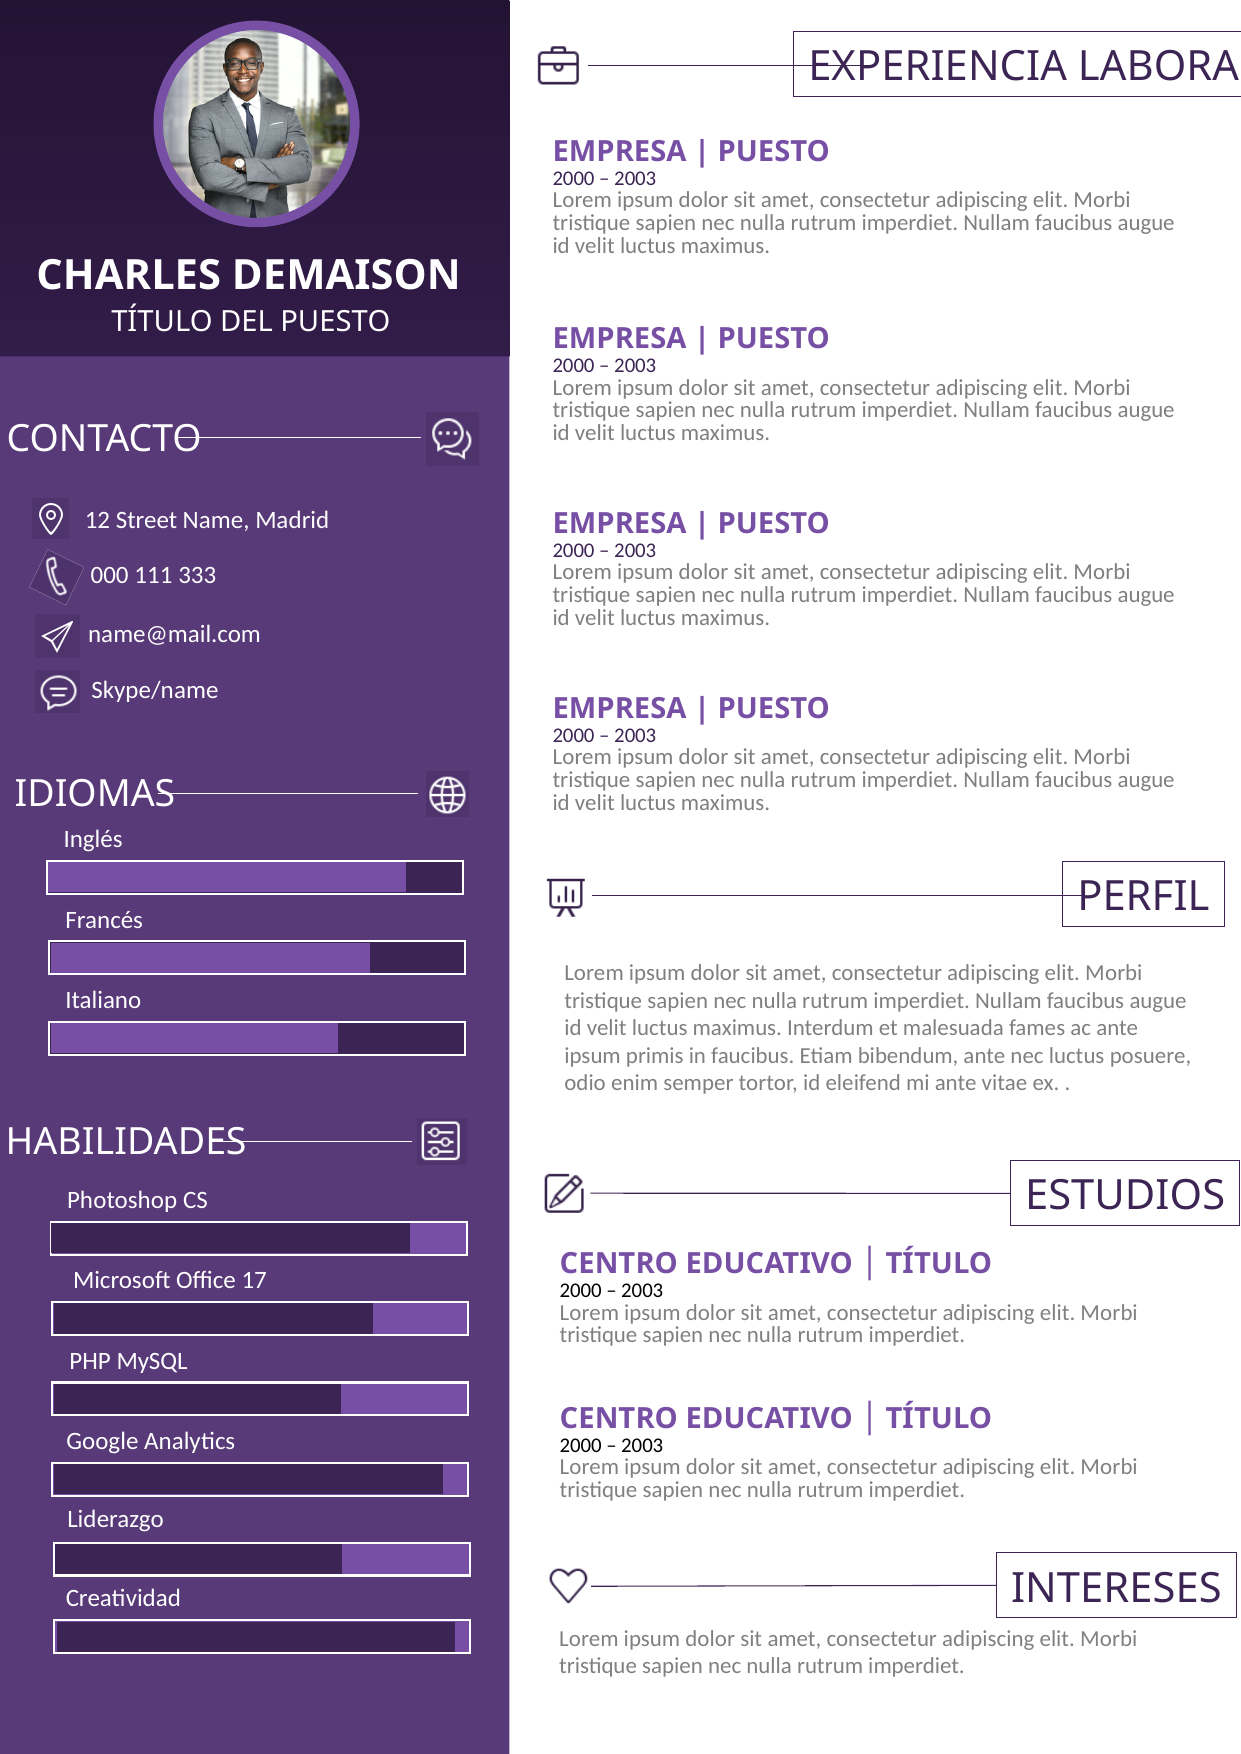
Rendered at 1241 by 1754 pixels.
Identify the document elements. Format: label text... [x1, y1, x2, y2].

picture [540, 1168, 591, 1219]
picture [540, 873, 592, 924]
picture [545, 1563, 592, 1609]
text_box Microsoft Office 17 [58, 1256, 283, 1301]
text_box ESTUDIOS [1010, 1160, 1240, 1226]
picture [533, 40, 588, 91]
text_box Lorem ipsum dolor sit amet, consectetur adipiscing elit. Morbi tristique sapien nec nulla rutrum imperdiet. [544, 1616, 1223, 1686]
picture [30, 551, 78, 604]
text_box CHARLES DEMAISON [21, 240, 476, 306]
text_box [51, 1223, 410, 1253]
table_cell EMPRESA | PUESTO 2000 – 2003 Lorem ipsum dolor sit amet, consectetur adipiscing elit. Morbi tristique sapien nec nulla rutrum imperdiet. Nullam faucibus augue id velit luctus maximus. [538, 310, 1215, 495]
text_box [57, 1622, 455, 1652]
text_box IDIOMAS [0, 762, 190, 822]
picture [35, 614, 80, 658]
text_box [48, 862, 406, 892]
text_box HABILIDADES [0, 1109, 262, 1170]
table_cell EMPRESA | PUESTO 2000 – 2003 Lorem ipsum dolor sit amet, consectetur adipiscing elit. Morbi tristique sapien nec nulla rutrum imperdiet. Nullam faucibus augue id velit luctus maximus. [538, 495, 1215, 679]
text_box 000 111 333 [75, 551, 232, 596]
table_header CENTRO EDUCATIVO │ TÍTULO 2000 – 2003 Lorem ipsum dolor sit amet, consectetur adipiscing elit. Morbi tristique sapien nec nulla rutrum imperdiet. [544, 1235, 1222, 1390]
picture [417, 1118, 467, 1165]
picture [426, 412, 479, 466]
text_box name@mail.com [73, 609, 277, 655]
text_box CONTACTO [0, 406, 217, 467]
text_box [51, 1023, 338, 1053]
text_box [48, 940, 466, 975]
text_box [53, 1619, 471, 1654]
text_box 12 Street Name, Madrid [69, 496, 345, 541]
text_box [51, 1462, 469, 1497]
text_box Inglés [48, 815, 138, 860]
text_box [54, 1303, 373, 1334]
text_box Google Analytics [51, 1416, 251, 1462]
text_box [54, 1384, 341, 1414]
text_box Creatividad [51, 1574, 197, 1620]
text_box TÍTULO DEL PUESTO [96, 294, 406, 345]
text_box [0, 0, 510, 355]
text_box Photoshop CS [52, 1175, 223, 1221]
text_box PERFIL [1062, 861, 1225, 927]
text_box Liderazgo [52, 1495, 179, 1541]
text_box PHP MySQL [54, 1336, 203, 1382]
text_box [48, 1021, 466, 1056]
text_box Italiano [50, 976, 157, 1021]
text_box [51, 1301, 469, 1336]
table_header EMPRESA | PUESTO 2000 – 2003 Lorem ipsum dolor sit amet, consectetur adipiscing elit. Morbi tristique sapien nec nulla rutrum imperdiet. Nullam faucibus augue id velit luctus maximus. [538, 122, 1215, 310]
text_box [54, 1464, 443, 1494]
text_box [0, 355, 510, 1754]
picture [158, 25, 355, 223]
text_box INTERESES [996, 1552, 1237, 1618]
table_cell EMPRESA | PUESTO 2000 – 2003 Lorem ipsum dolor sit amet, consectetur adipiscing elit. Morbi tristique sapien nec nulla rutrum imperdiet. Nullam faucibus augue id velit luctus maximus. [538, 679, 1215, 864]
text_box Francés [50, 895, 159, 941]
picture [32, 498, 69, 539]
picture [35, 670, 80, 713]
text_box [51, 943, 370, 973]
text_box [53, 1542, 471, 1577]
text_box [55, 1544, 342, 1574]
text_box [50, 1221, 468, 1256]
text_box Skype/name [76, 666, 234, 711]
text_box [51, 1381, 469, 1416]
text_box [46, 860, 464, 895]
table_cell CENTRO EDUCATIVO │ TÍTULO 2000 – 2003 Lorem ipsum dolor sit amet, consectetur adipiscing elit. Morbi tristique sapien nec nulla rutrum imperdiet. [544, 1390, 1222, 1520]
picture [426, 771, 469, 817]
text_box Lorem ipsum dolor sit amet, consectetur adipiscing elit. Morbi tristique sapien nec nulla rutrum imperdiet. Nullam faucibus augue id velit luctus maximus. Interdum et malesuada fames ac ante ipsum primis in faucibus. Etiam bibendum, ante nec luctus posuere, odio enim semper tortor, id eleifend mi ante vitae ex. . [549, 950, 1214, 1103]
text_box EXPERIENCIA LABORAL [793, 31, 1241, 97]
